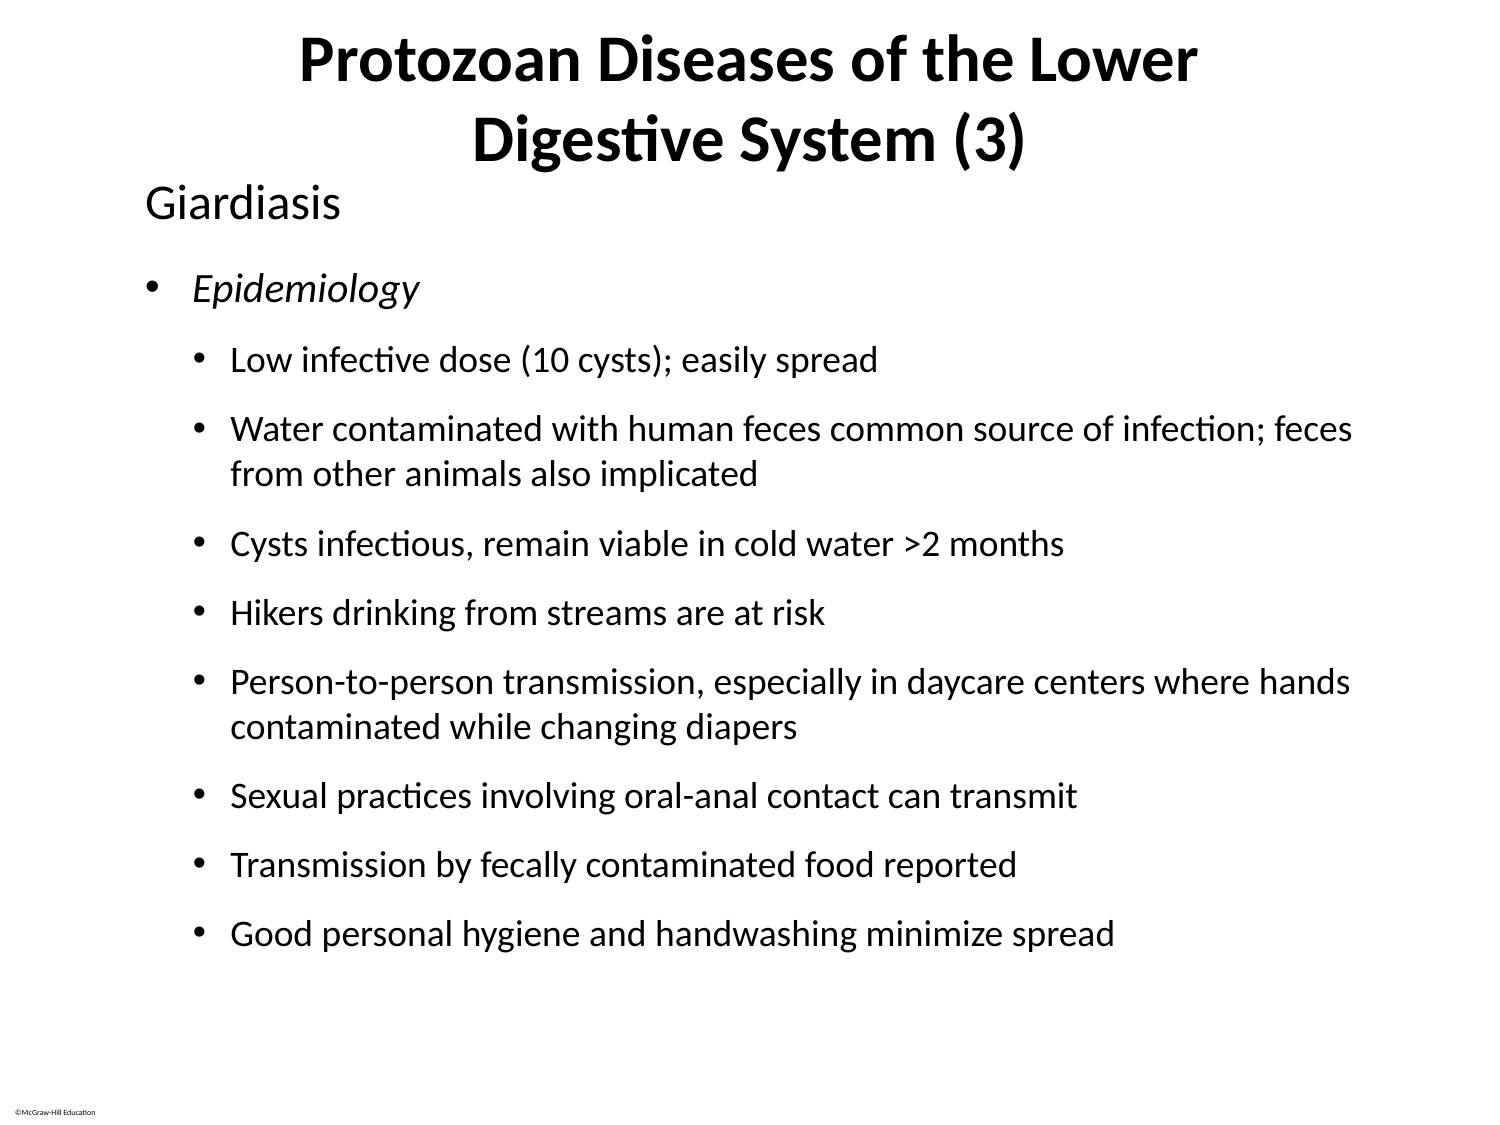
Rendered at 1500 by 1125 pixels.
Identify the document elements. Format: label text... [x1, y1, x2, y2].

title Protozoan Diseases of the Lower Digestive System (3) [186, 6, 1314, 162]
list Giardiasis Epidemiology Low infective dose (10 cysts); easily spread Water contaminated with human feces common source of infection; feces from other animals also implicated Cysts infectious, remain viable in cold water >2 months Hikers drinking from streams are at risk Person-to-person transmission, especially in daycare centers where hands contaminated while changing diapers Sexual practices involving oral-anal contact can transmit Transmission by fecally contaminated food reported Good personal hygiene and handwashing minimize spread [130, 162, 1400, 988]
